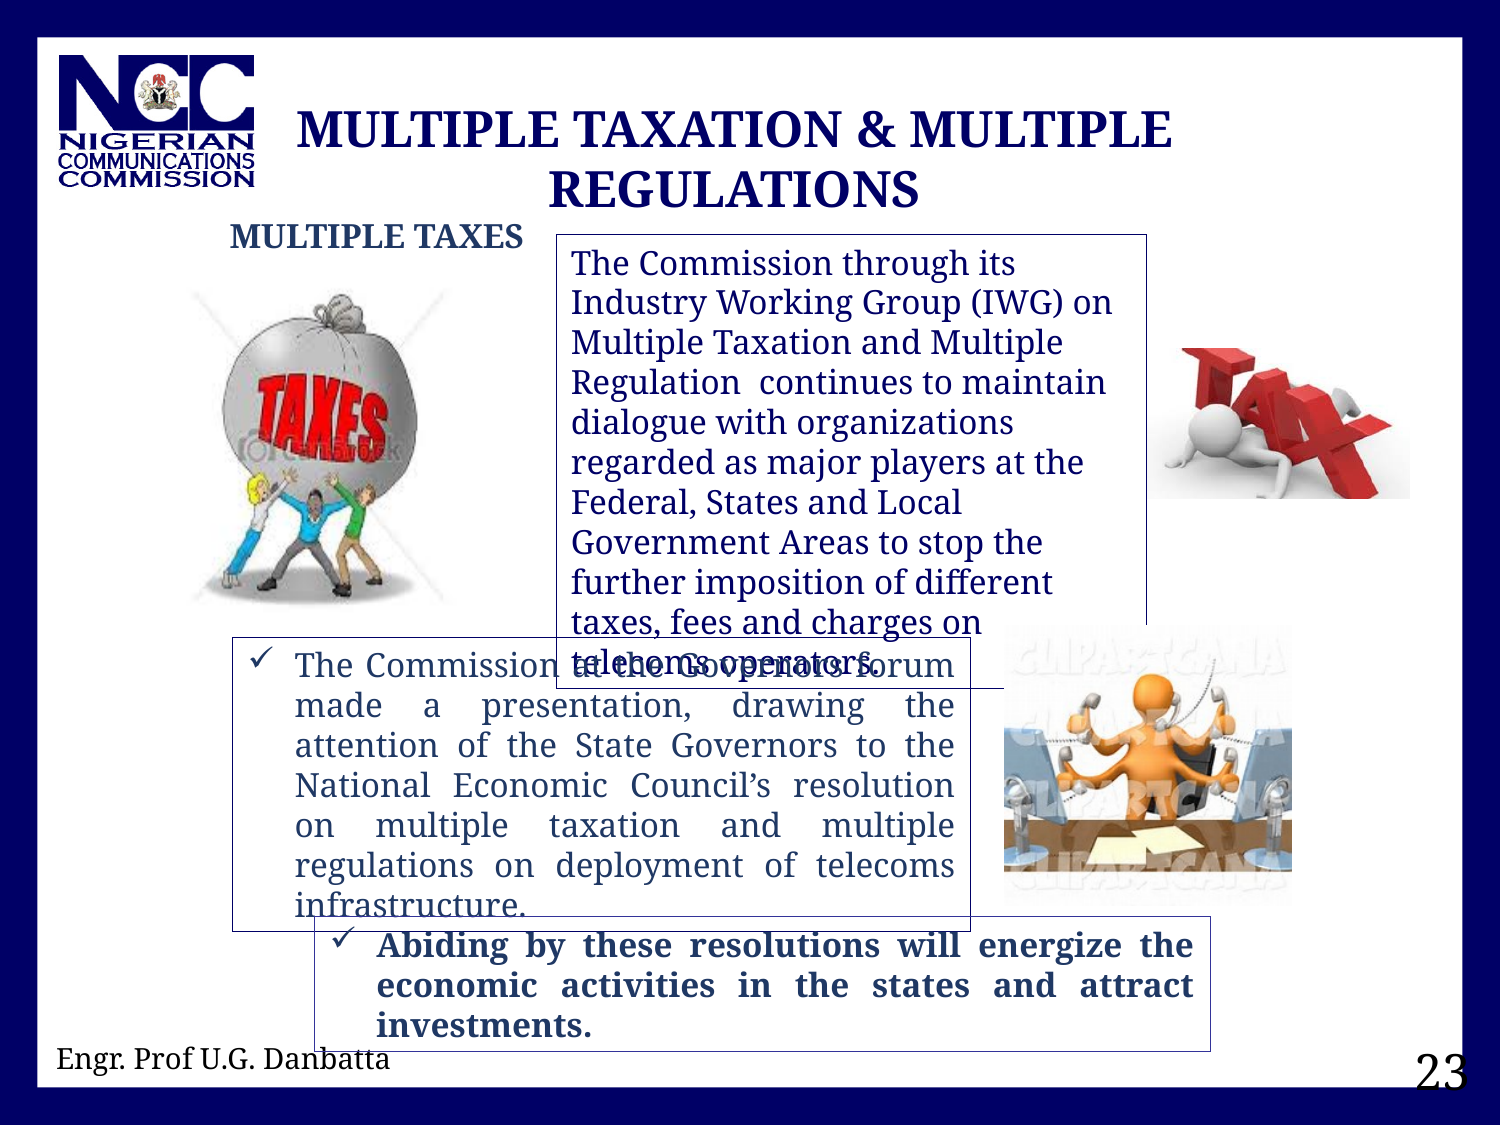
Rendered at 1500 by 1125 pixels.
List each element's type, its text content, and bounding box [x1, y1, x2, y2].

text_box MULTIPLE TAXES [214, 207, 562, 263]
footer Engr. Prof U.G. Danbatta [41, 1032, 836, 1093]
picture [1003, 625, 1292, 906]
text_box The Commission through its Industry Working Group (IWG) on Multiple Taxation and Multiple Regulation continues to maintain dialogue with organizations regarded as major players at the Federal, States and Local Government Areas to stop the further imposition of different taxes, fees and charges on telecoms operators. [556, 234, 1147, 689]
text_box The Commission at the Governors forum made a presentation, drawing the attention of the State Governors to the National Economic Council’s resolution on multiple taxation and multiple regulations on deployment of telecoms infrastructure. [232, 637, 971, 932]
picture [83, 273, 555, 614]
text_box MULTIPLE TAXATION & MULTIPLE REGULATIONS [277, 90, 1193, 226]
picture [50, 49, 263, 197]
slide_number 23 [1399, 1032, 1500, 1093]
text_box Abiding by these resolutions will energize the economic activities in the states and attract investments. [314, 916, 1211, 1052]
picture [1147, 348, 1410, 499]
